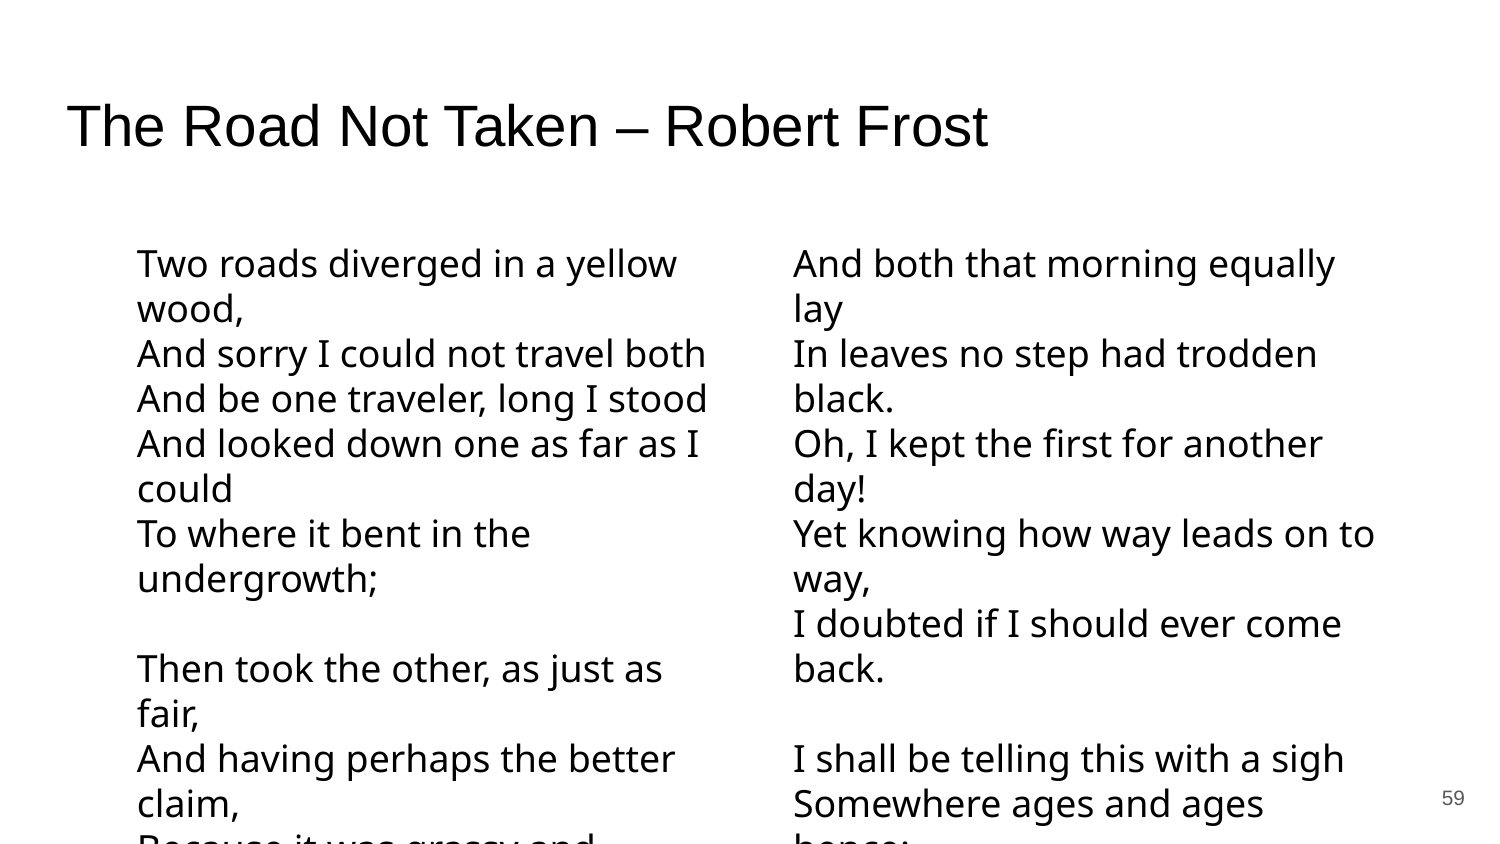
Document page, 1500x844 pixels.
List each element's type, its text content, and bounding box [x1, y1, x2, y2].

list Two roads diverged in a yellow wood, And sorry I could not travel both And be one traveler, long I stood And looked down one as far as I could To where it bent in the undergrowth; Then took the other, as just as fair, And having perhaps the better claim, Because it was grassy and wanted wear; Though as for that the passing there Had worn them really about the same, [103, 224, 741, 760]
list And both that morning equally lay In leaves no step had trodden black. Oh, I kept the first for another day! Yet knowing how way leads on to way, I doubted if I should ever come back. I shall be telling this with a sigh Somewhere ages and ages hence: Two roads diverged in a wood, and I— I took the one less traveled by, And that has made all the difference. [759, 224, 1397, 793]
slide_number 59 [1389, 764, 1480, 830]
title The Road Not Taken – Robert Frost [51, 72, 1449, 167]
